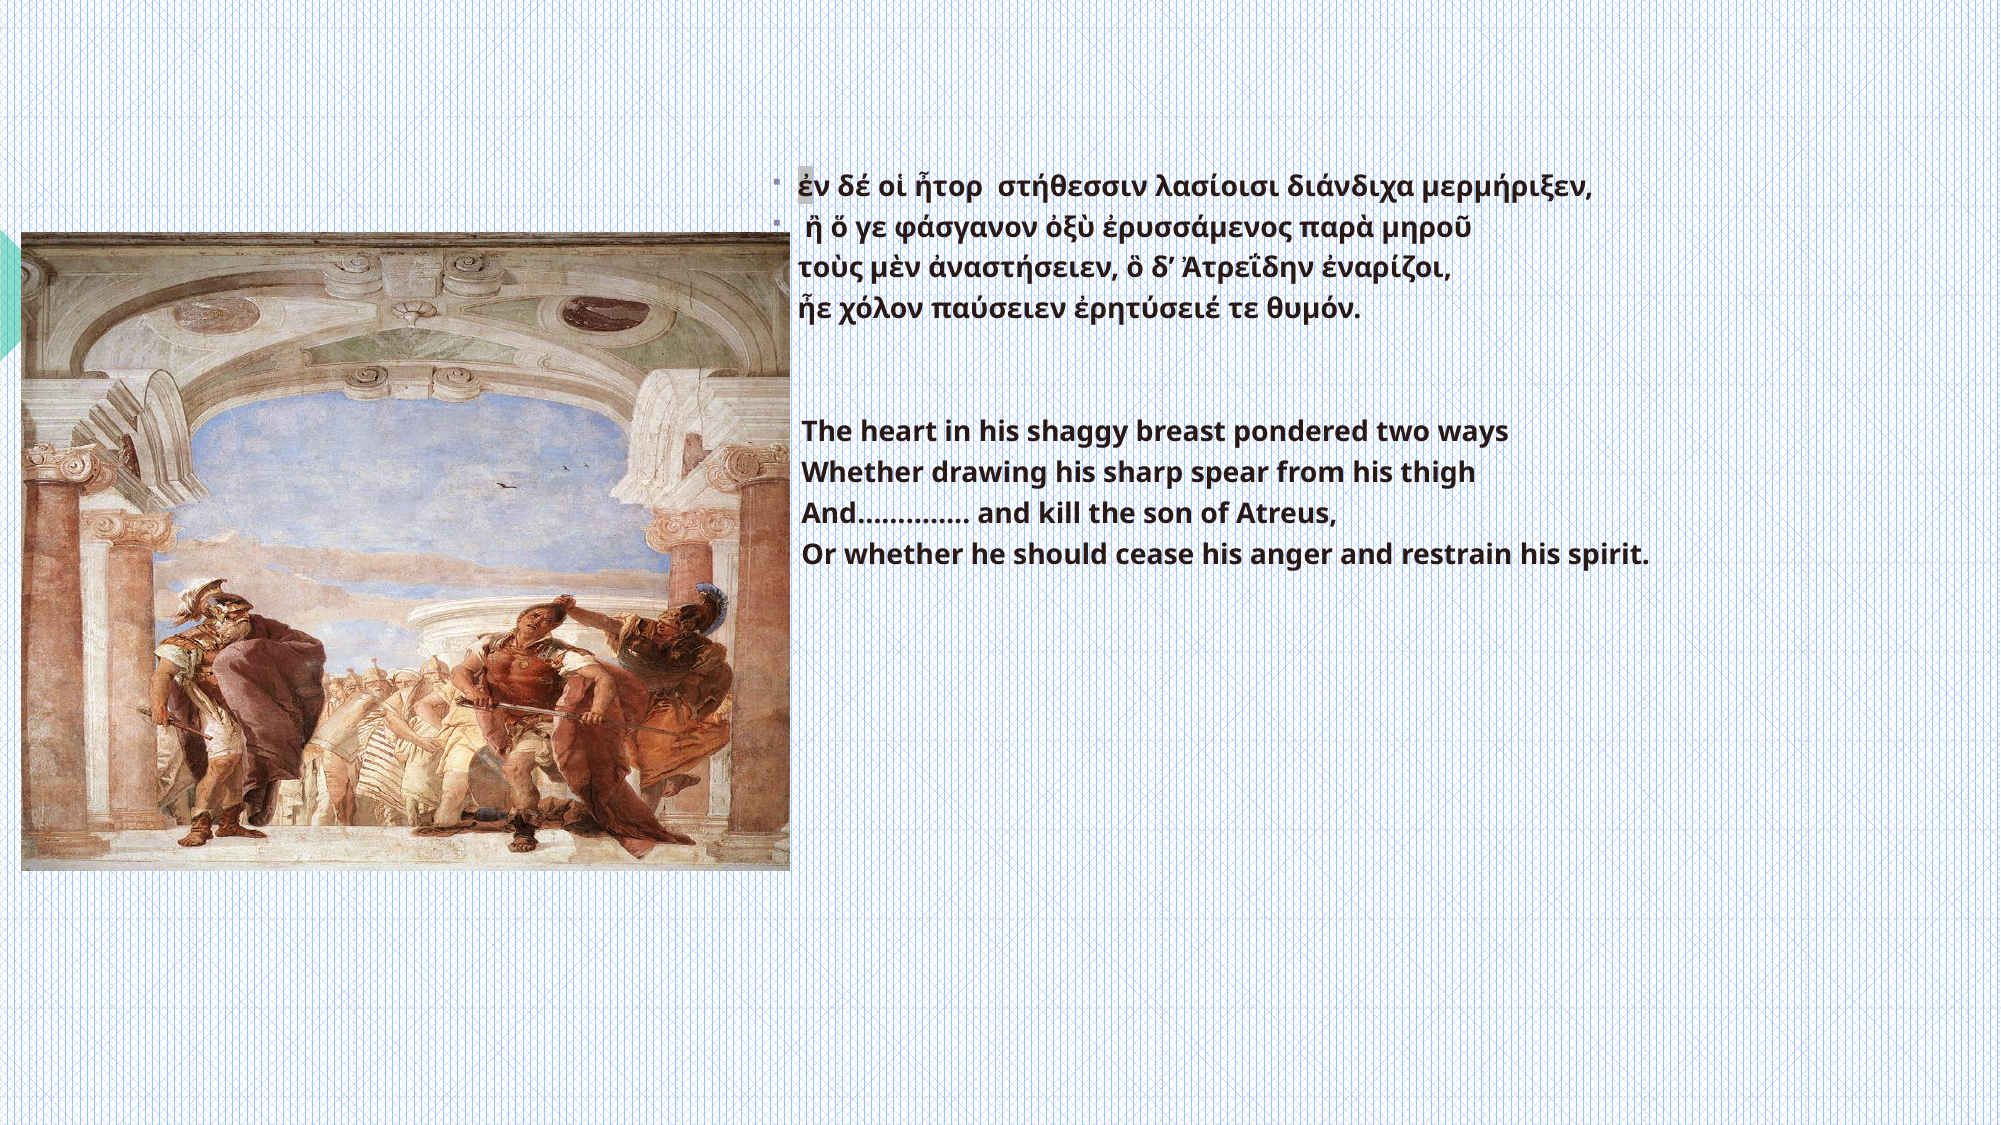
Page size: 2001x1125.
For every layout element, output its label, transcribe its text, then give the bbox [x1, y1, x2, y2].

text_box [0, 0, 2000, 8]
list ἐν δέ οἱ ἦτορ στήθεσσιν λασίοισι διάνδιχα μερμήριξεν, ἢ ὅ γε φάσγανον ὀξὺ ἐρυσσάμενος παρὰ μηροῦ τοὺς μὲν ἀναστήσειεν, ὃ δ’ Ἀτρεΐδην ἐναρίζοι, ἦε χόλον παύσειεν ἐρητύσειέ τε θυμόν. The heart in his shaggy breast pondered two ways Whether drawing his sharp spear from his thigh And………….. and kill the son of Atreus, Or whether he should cease his anger and restrain his spirit. [757, 64, 2000, 600]
picture [21, 232, 790, 871]
